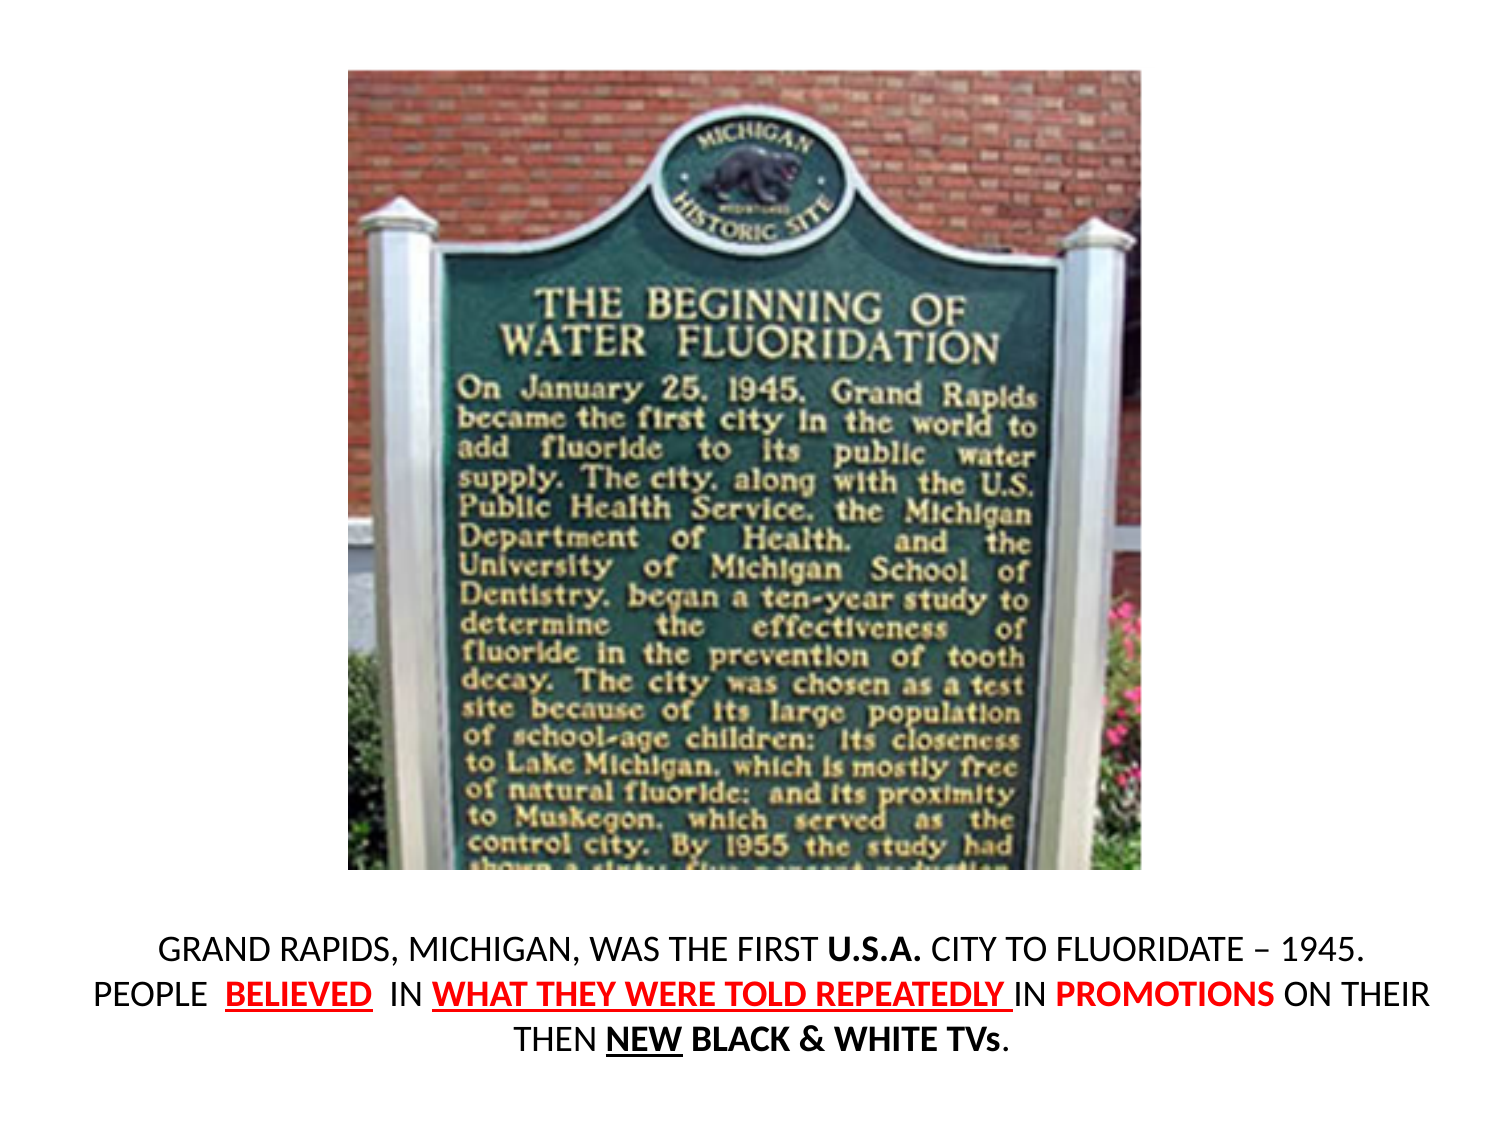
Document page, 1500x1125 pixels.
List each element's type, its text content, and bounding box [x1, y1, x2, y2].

picture [348, 66, 1155, 870]
text_box GRAND RAPIDS, MICHIGAN, WAS THE FIRST U.S.A. CITY TO FLUORIDATE – 1945. PEOPLE BELIEVED IN WHAT THEY WERE TOLD REPEATEDLY IN PROMOTIONS ON THEIR THEN NEW BLACK & WHITE TVs. [76, 916, 1447, 1067]
